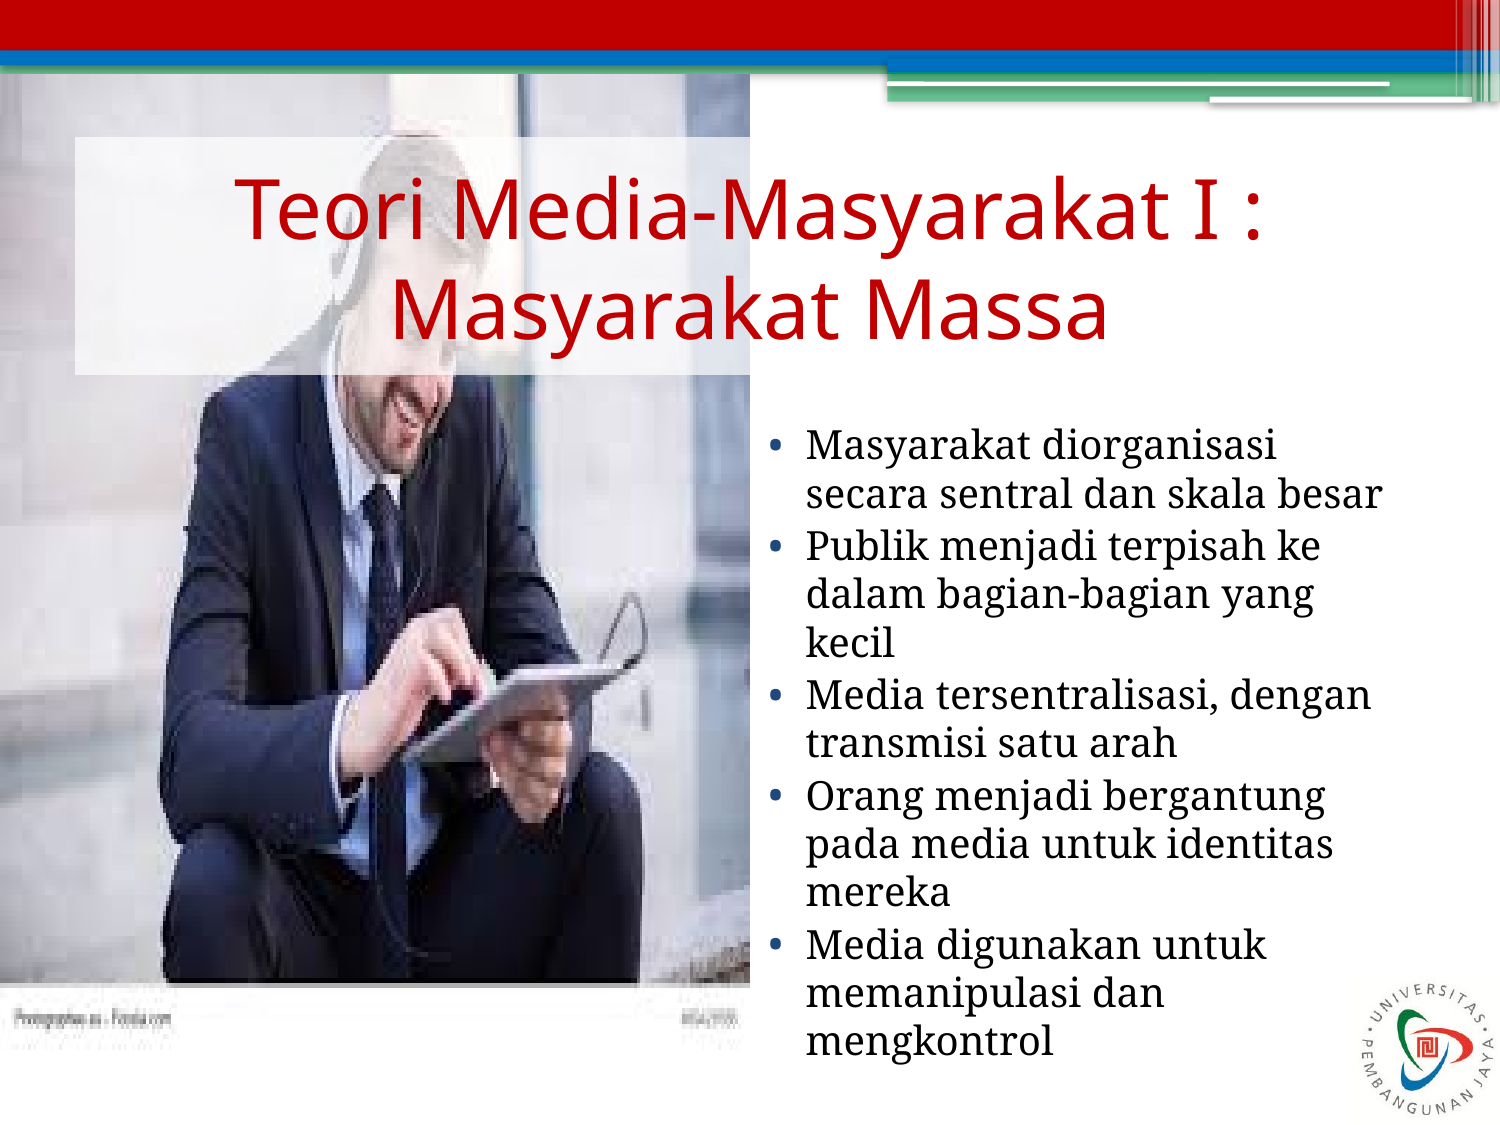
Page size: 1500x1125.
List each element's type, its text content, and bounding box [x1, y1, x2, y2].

picture [0, 74, 751, 1051]
title Teori Media-Masyarakat I : Masyarakat Massa [756, 137, 1425, 375]
picture [1352, 975, 1500, 1125]
list Masyarakat diorganisasi secara sentral dan skala besar Publik menjadi terpisah ke dalam bagian-bagian yang kecil Media tersentralisasi, dengan transmisi satu arah Orang menjadi bergantung pada media untuk identitas mereka Media digunakan untuk memanipulasi dan mengkontrol [737, 412, 1425, 1088]
